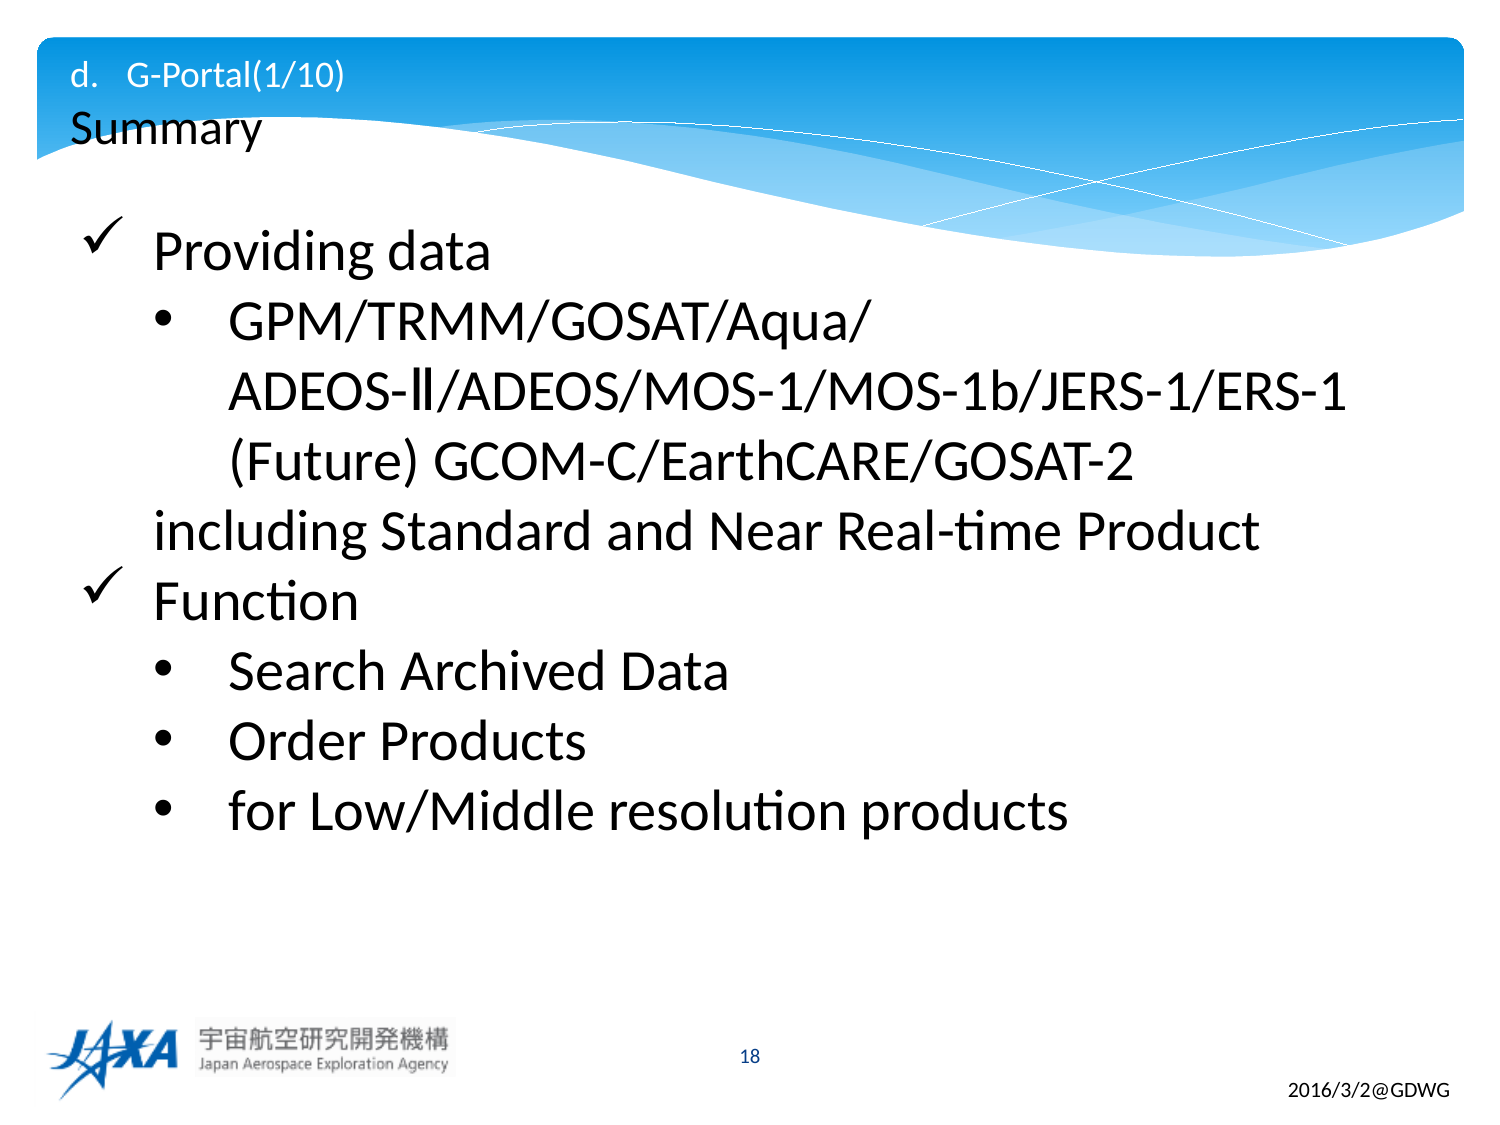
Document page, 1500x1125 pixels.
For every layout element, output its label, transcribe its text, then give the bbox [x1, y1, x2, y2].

text_box Providing data GPM/TRMM/GOSAT/Aqua/ ADEOS-Ⅱ/ADEOS/MOS-1/MOS-1b/JERS-1/ERS-1 (Future) GCOM-C/EarthCARE/GOSAT-2 including Standard and Near Real-time Product Function Search Archived Data Order Products for Low/Middle resolution products [64, 204, 1363, 850]
picture [34, 1011, 456, 1107]
slide_number 18 [654, 1025, 846, 1086]
text_box G-Portal(1/10) Summary [55, 42, 361, 163]
